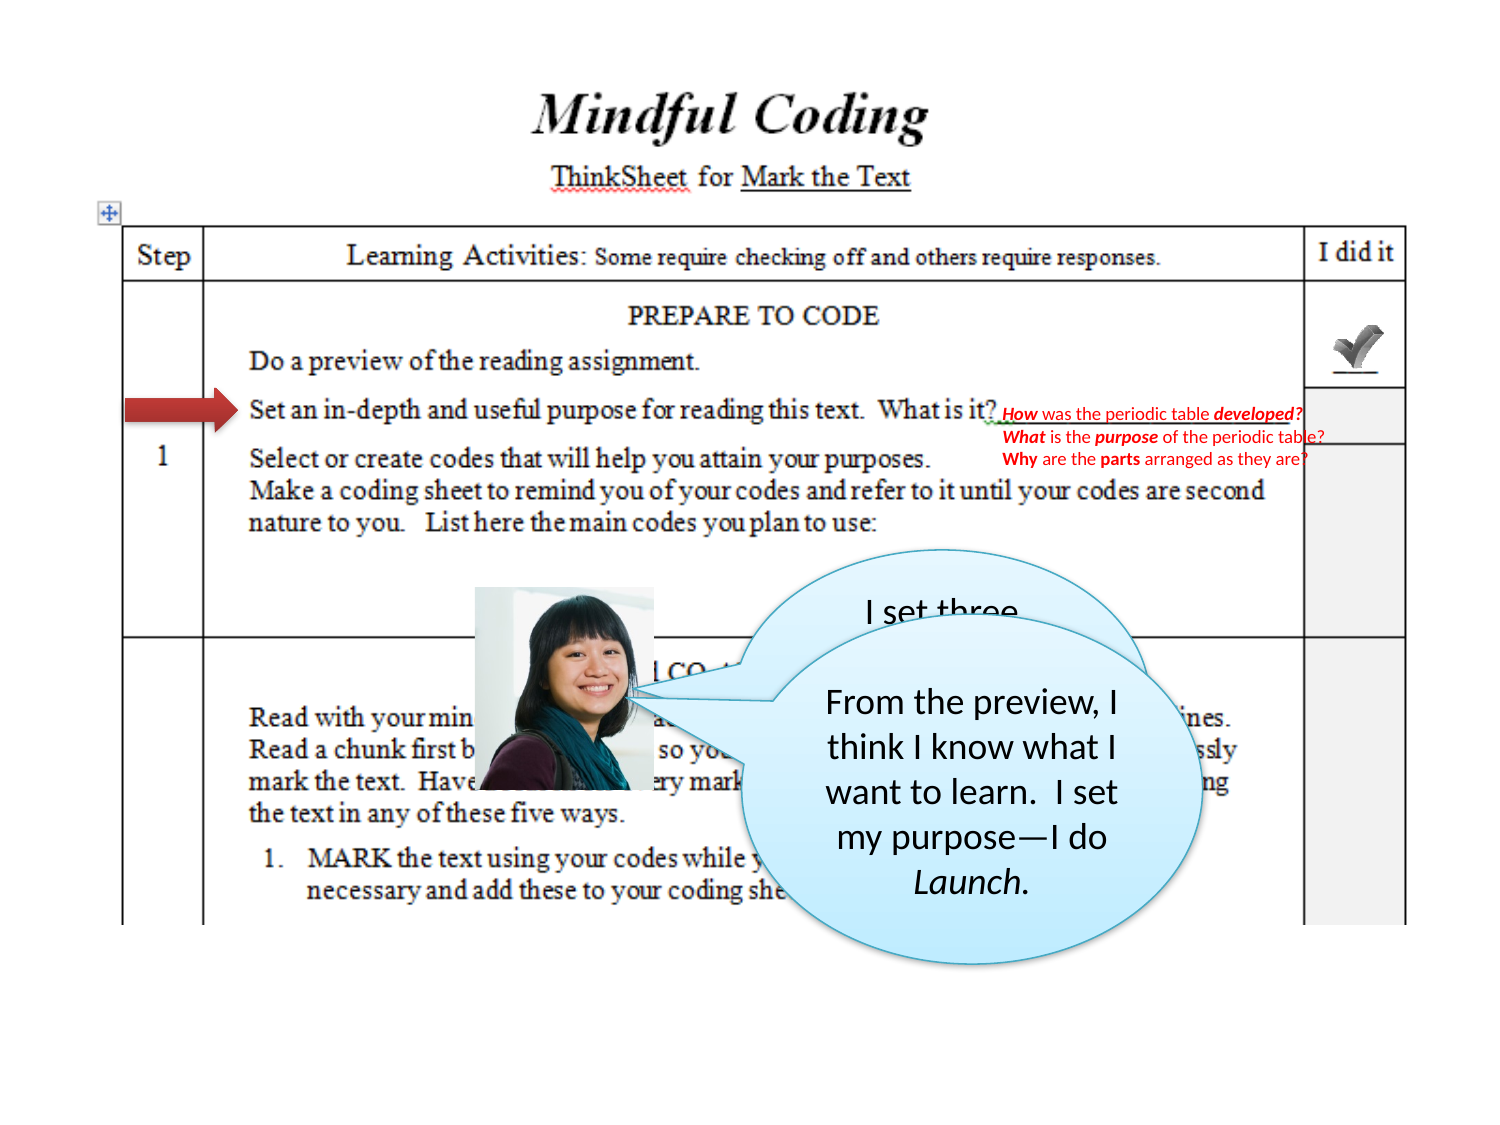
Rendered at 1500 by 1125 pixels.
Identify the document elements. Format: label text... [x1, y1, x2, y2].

text_box From the preview, I think I know what I want to learn. I set my purpose—I do Launch. [839, 933, 1105, 965]
picture [62, 49, 1422, 926]
